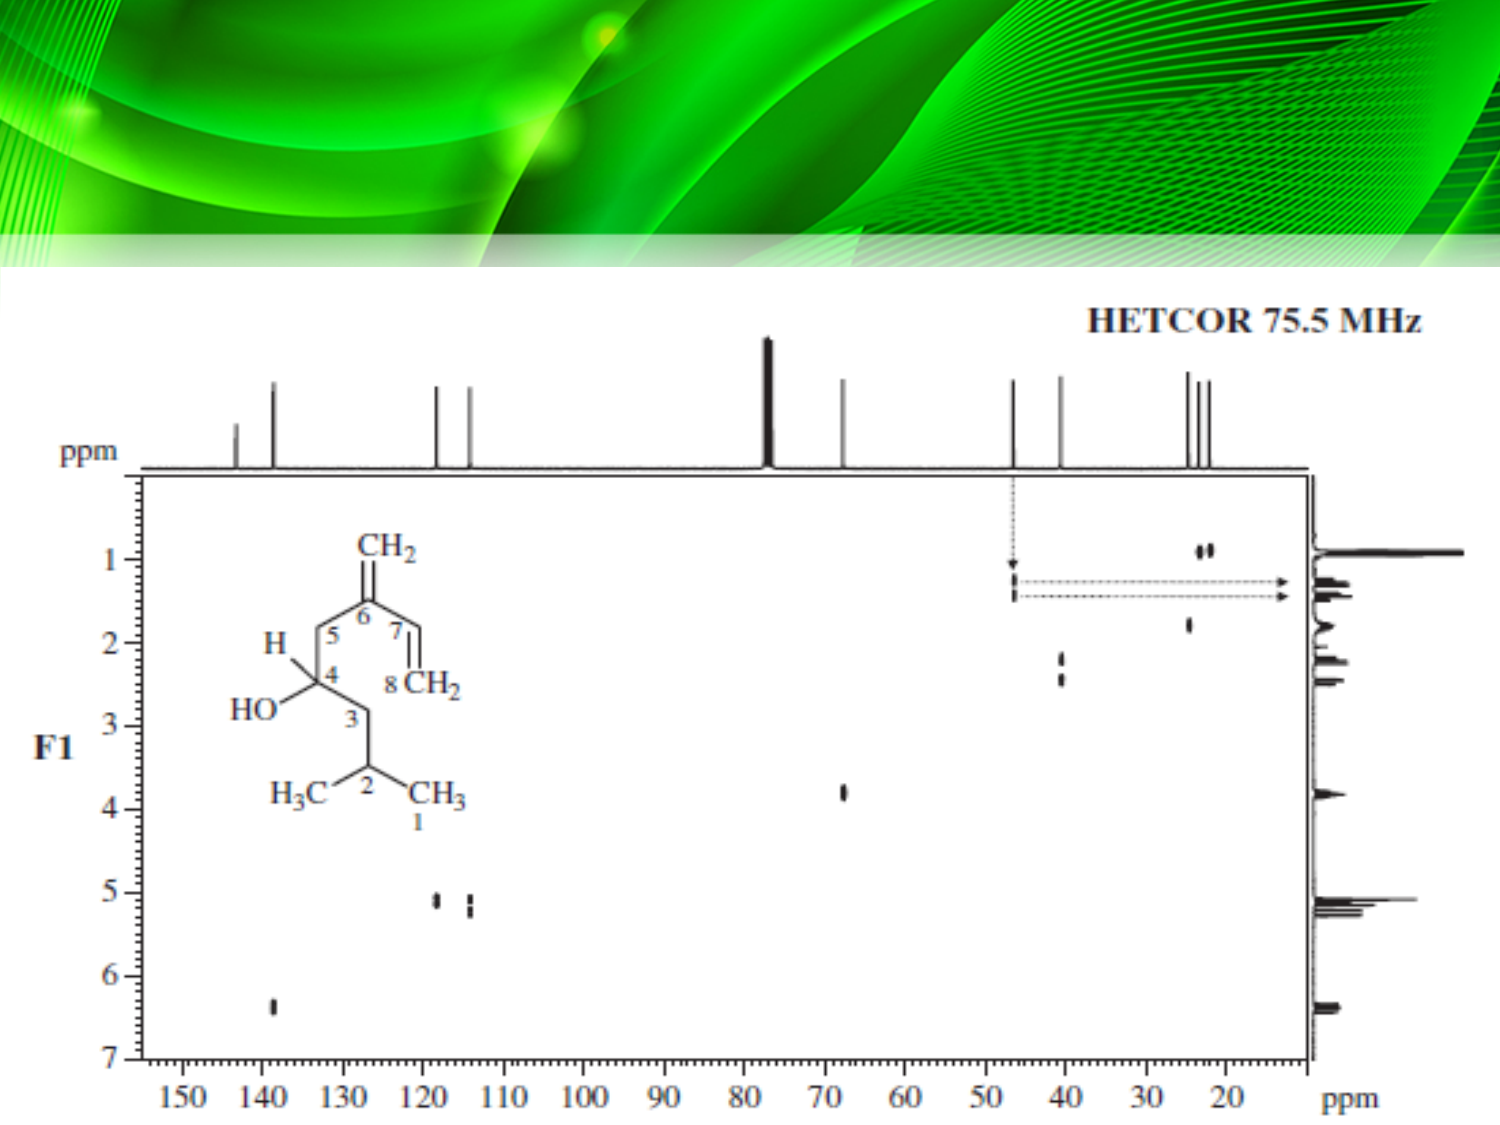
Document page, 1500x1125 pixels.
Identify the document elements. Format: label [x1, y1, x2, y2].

picture [0, 266, 1500, 1125]
